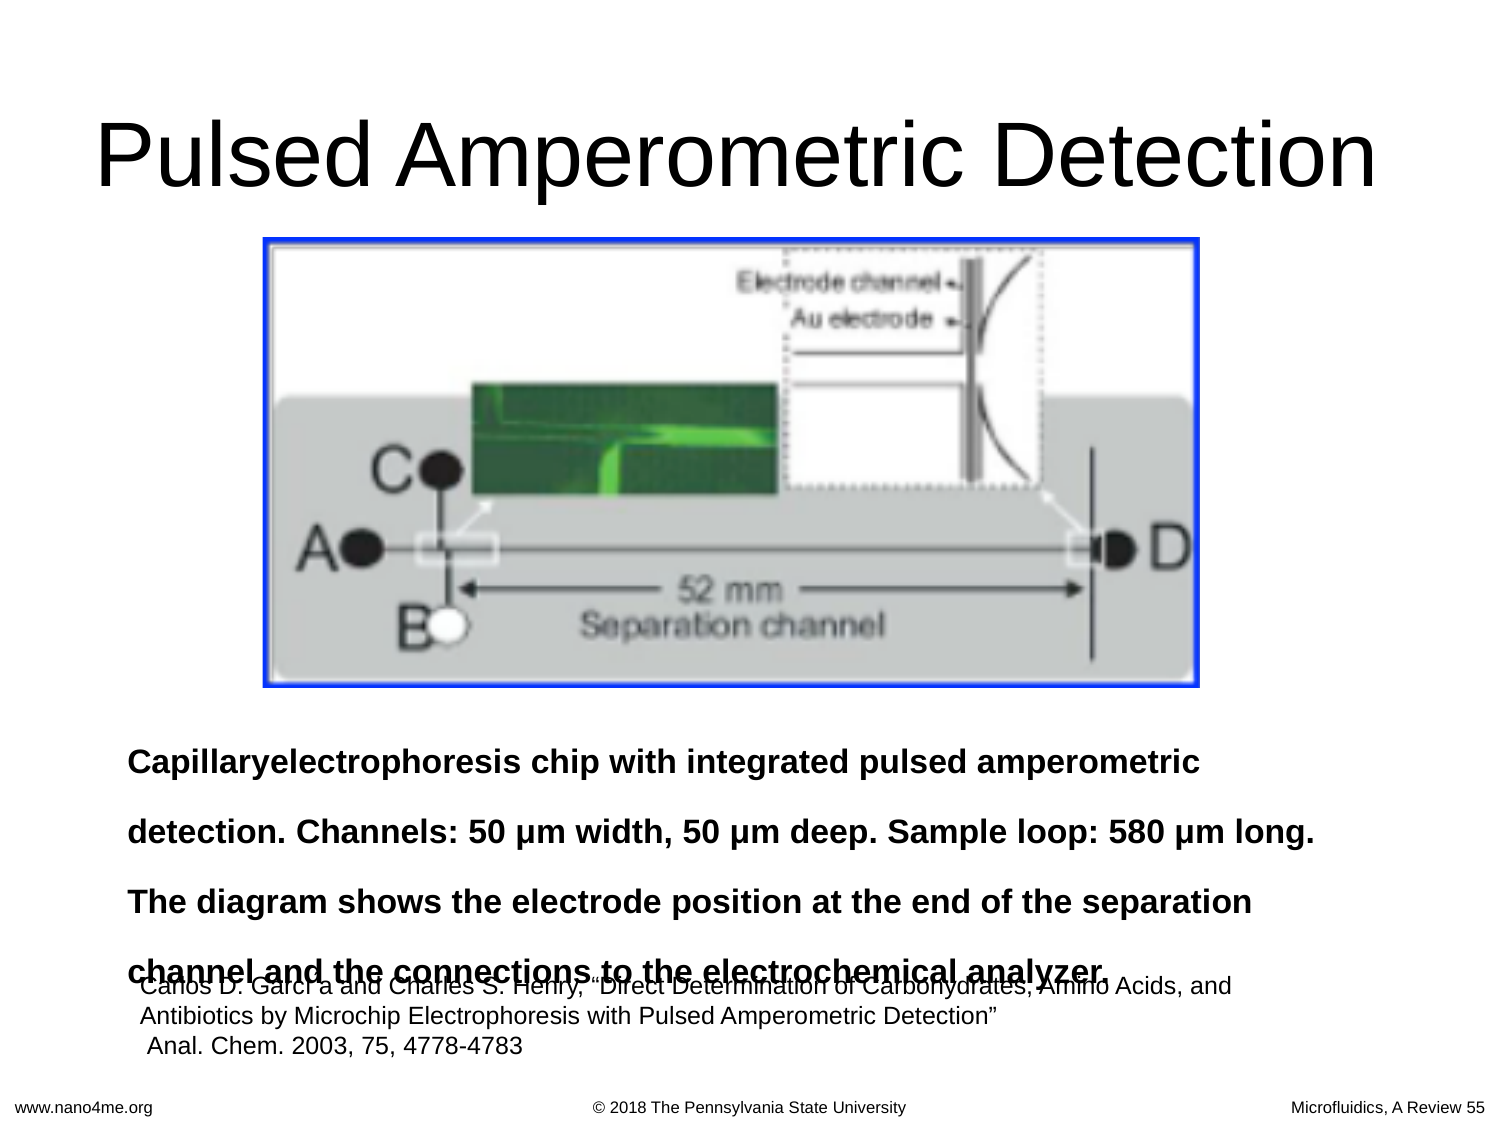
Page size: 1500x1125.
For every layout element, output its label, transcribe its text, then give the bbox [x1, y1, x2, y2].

picture [262, 237, 1201, 688]
text_box Capillaryelectrophoresis chip with integrated pulsed amperometric detection. Channels: 50 μm width, 50 μm deep. Sample loop: 580 μm long. The diagram shows the electrode position at the end of the separation channel and the connections to the electrochemical analyzer. [112, 724, 1350, 1020]
text_box Carlos D. Garcı ́a and Charles S. Henry, “Direct Determination of Carbohydrates, Amino Acids, and Antibiotics by Microchip Electrophoresis with Pulsed Amperometric Detection” Anal. Chem. 2003, 75, 4778-4783 [125, 962, 1350, 1068]
title Pulsed Amperometric Detection [75, 87, 1400, 213]
